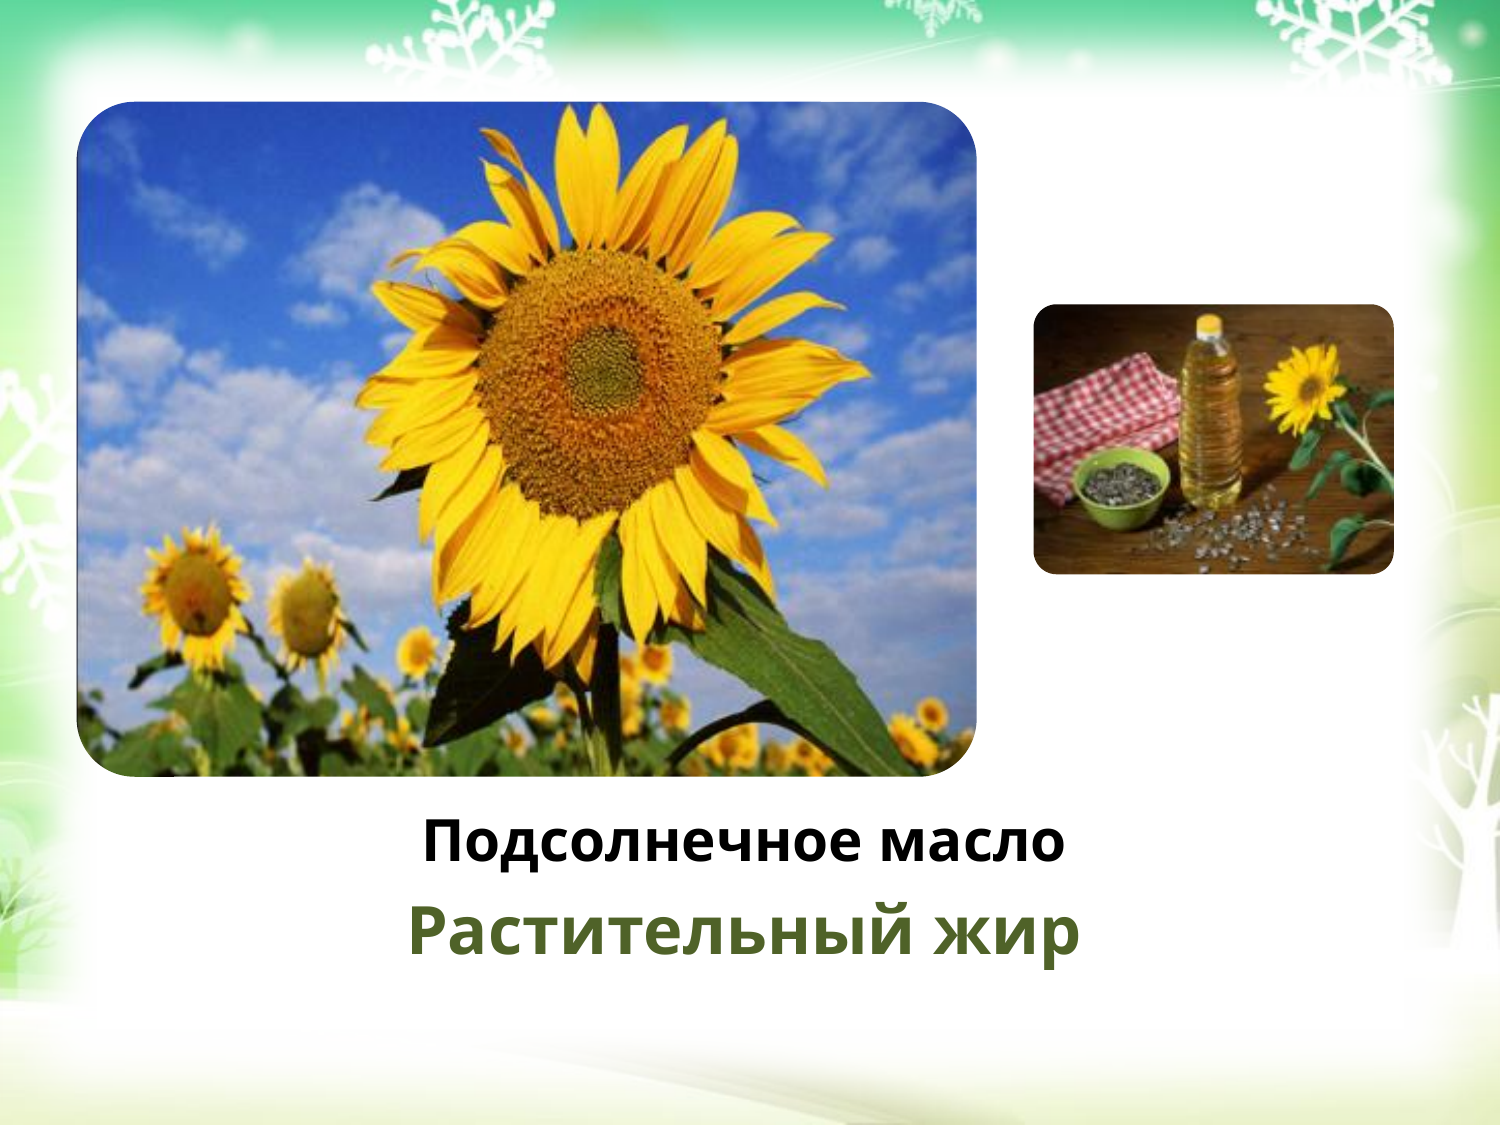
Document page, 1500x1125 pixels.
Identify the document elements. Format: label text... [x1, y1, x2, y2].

list § 13, упр.12 [29, 29, 1472, 1097]
picture [0, 0, 1500, 1125]
list Растительный жир [294, 880, 1194, 1013]
text_box [23, 23, 1478, 1103]
title Подсолнечное масло [294, 787, 1194, 880]
